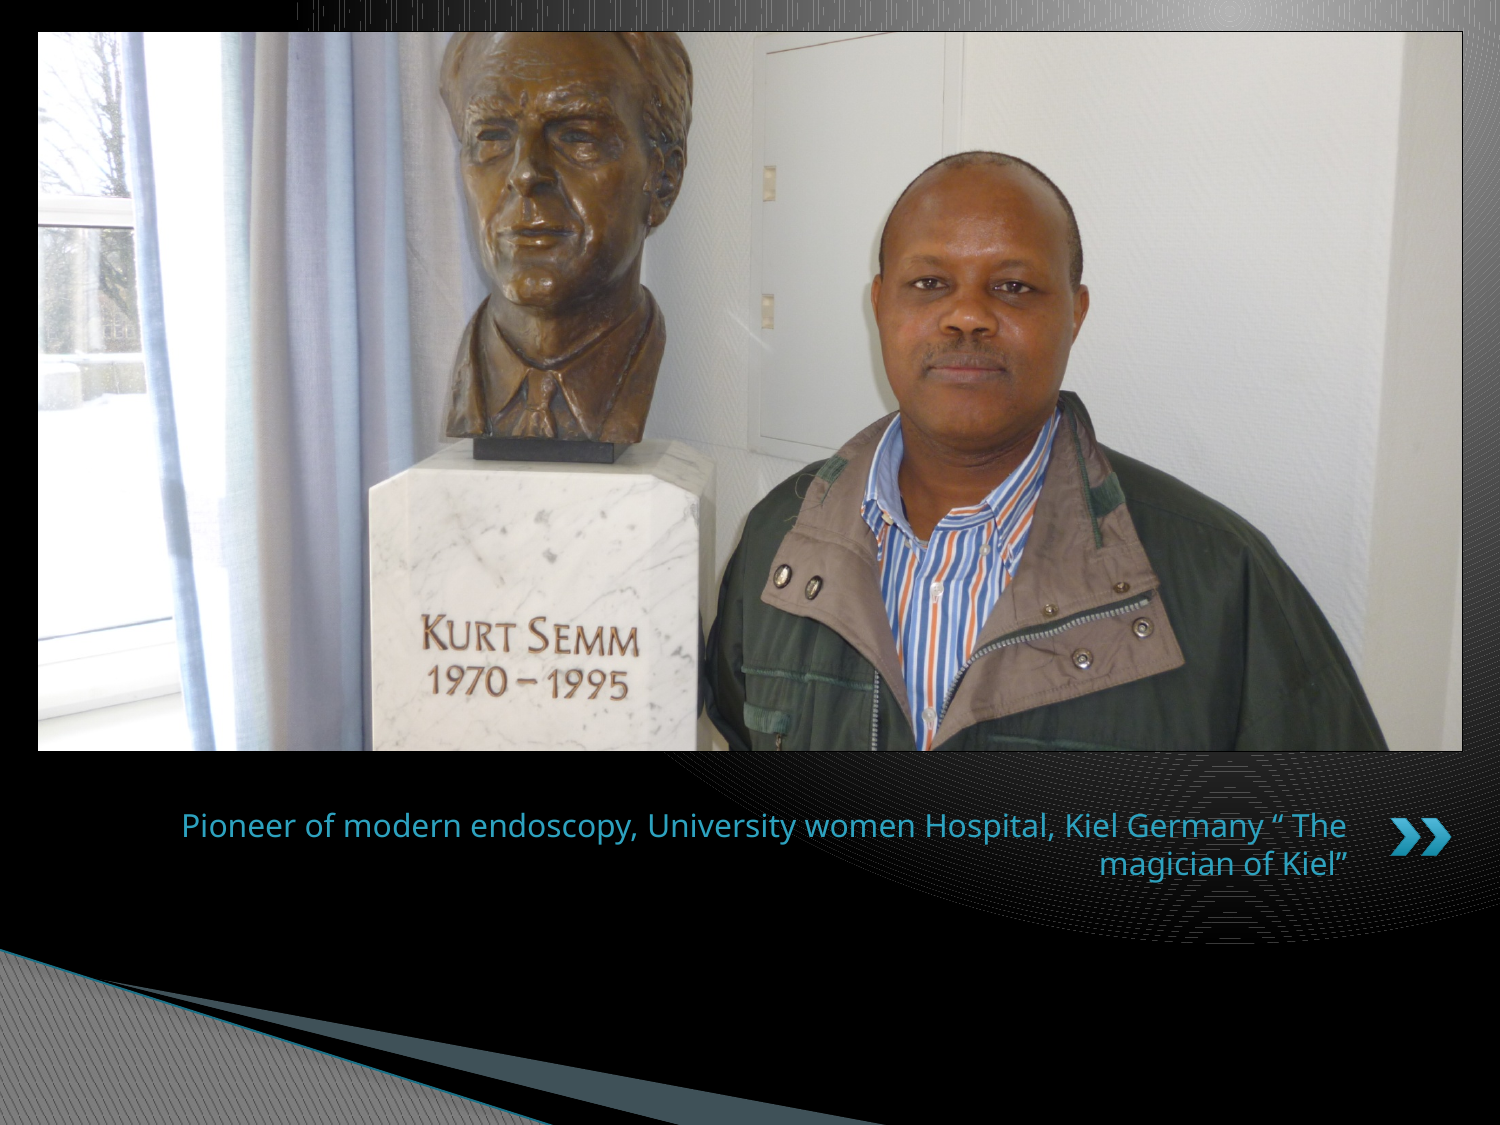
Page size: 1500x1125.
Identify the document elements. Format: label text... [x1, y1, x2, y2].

picture [37, 30, 1463, 752]
picture [0, 952, 543, 1125]
title Pioneer of modern endoscopy, University women Hospital, Kiel Germany “ The magician of Kiel” [37, 798, 1363, 891]
